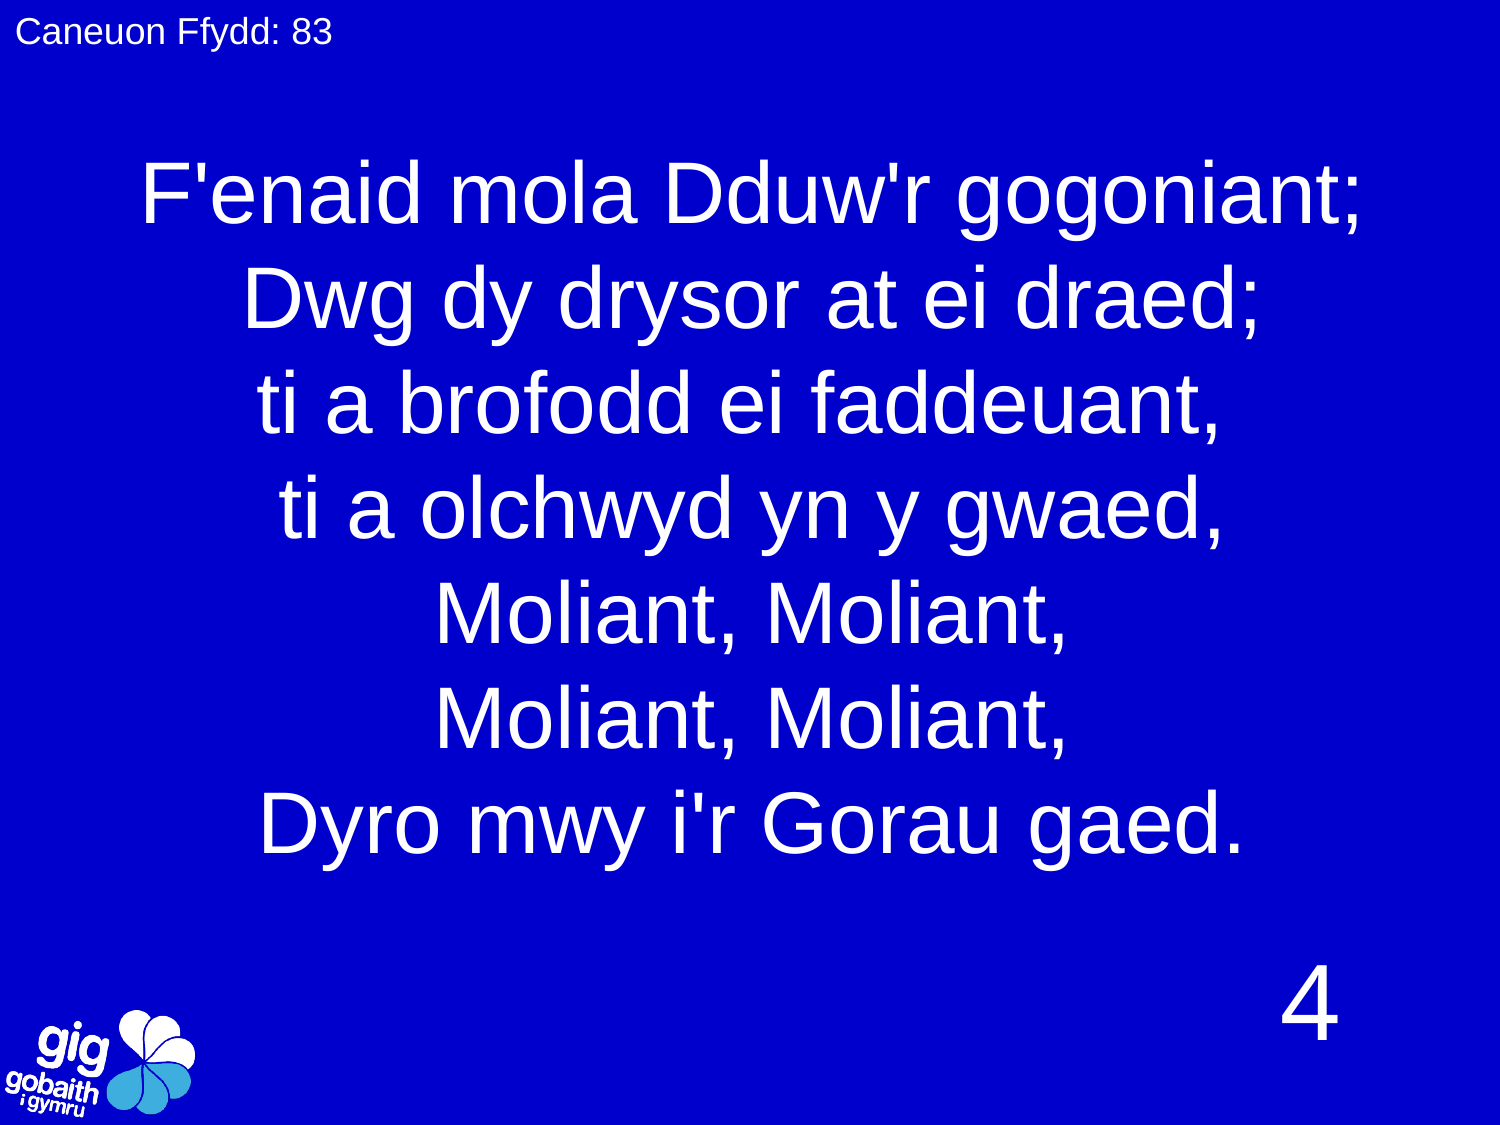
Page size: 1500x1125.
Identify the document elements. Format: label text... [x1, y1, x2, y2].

picture [5, 1059, 195, 1118]
title F'enaid mola Dduw'r gogoniant; Dwg dy drysor at ei draed; ti a brofodd ei faddeuant, ti a olchwyd yn y gwaed, Moliant, Moliant, Moliant, Moliant, Dyro mwy i'r Gorau gaed. [5, 128, 1500, 1059]
text_box Caneuon Ffydd: 83 [0, 0, 579, 105]
text_box 4 [1265, 928, 1477, 1069]
